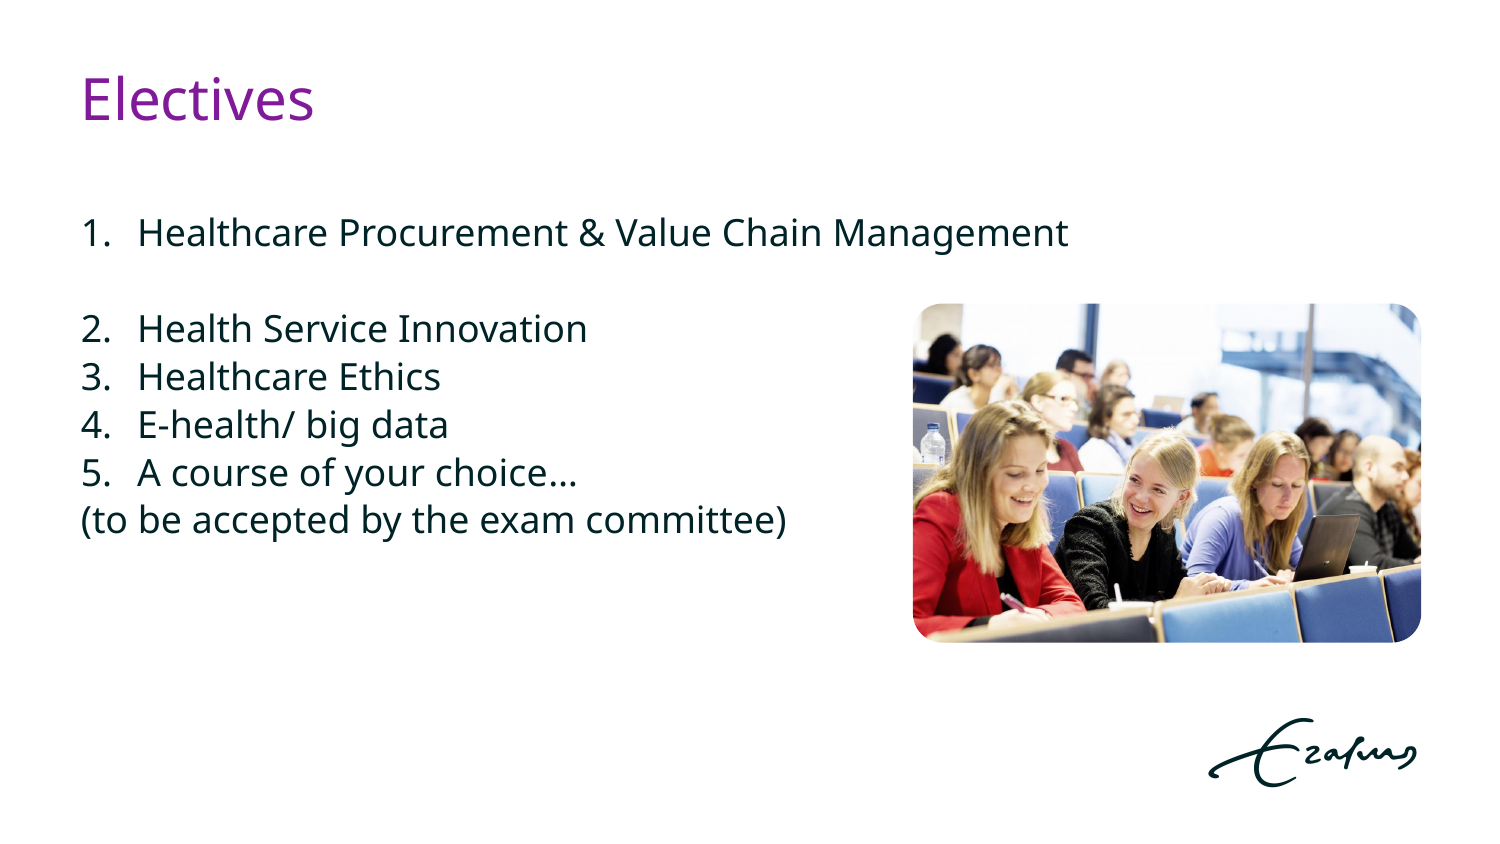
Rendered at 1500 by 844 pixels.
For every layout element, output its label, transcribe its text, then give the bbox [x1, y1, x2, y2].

title Electives [80, 64, 1422, 160]
picture [1198, 705, 1434, 800]
list Healthcare Procurement & Value Chain Management Health Service Innovation Healthcare Ethics E-health/ big data A course of your choice… (to be accepted by the exam committee) [15, 206, 1356, 756]
picture [912, 303, 1422, 643]
